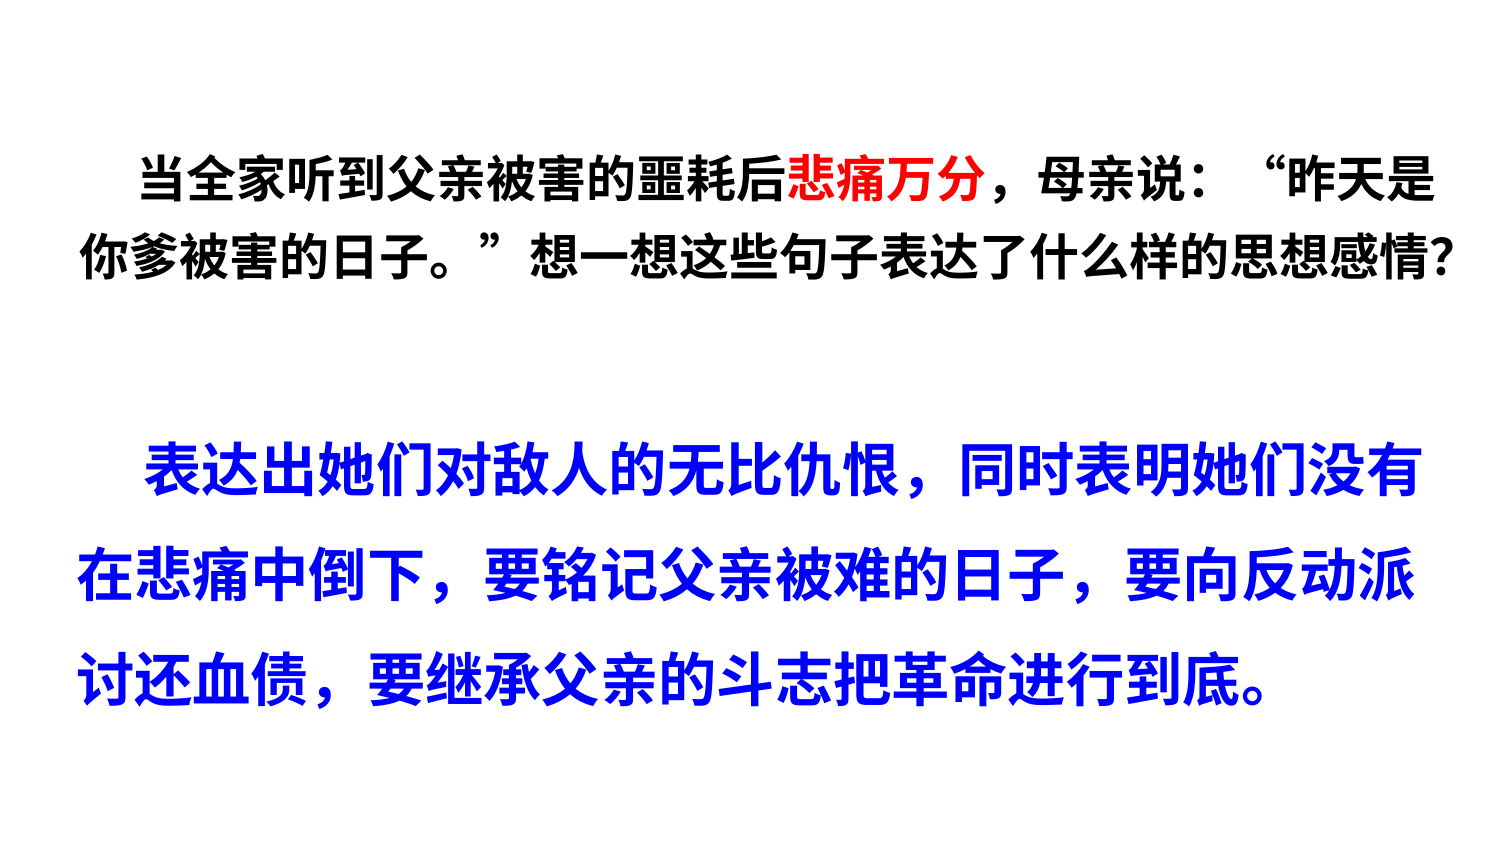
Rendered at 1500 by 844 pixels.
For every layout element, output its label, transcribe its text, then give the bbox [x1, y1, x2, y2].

text_box 表达出她们对敌人的无比仇恨，同时表明她们没有在悲痛中倒下，要铭记父亲被难的日子，要向反动派讨还血债，要继承父亲的斗志把革命进行到底。 [64, 392, 1459, 719]
text_box 当全家听到父亲被害的噩耗后悲痛万分，母亲说：“昨天是你爹被害的日子。”想一想这些句子表达了什么样的思想感情？ [64, 122, 1471, 294]
